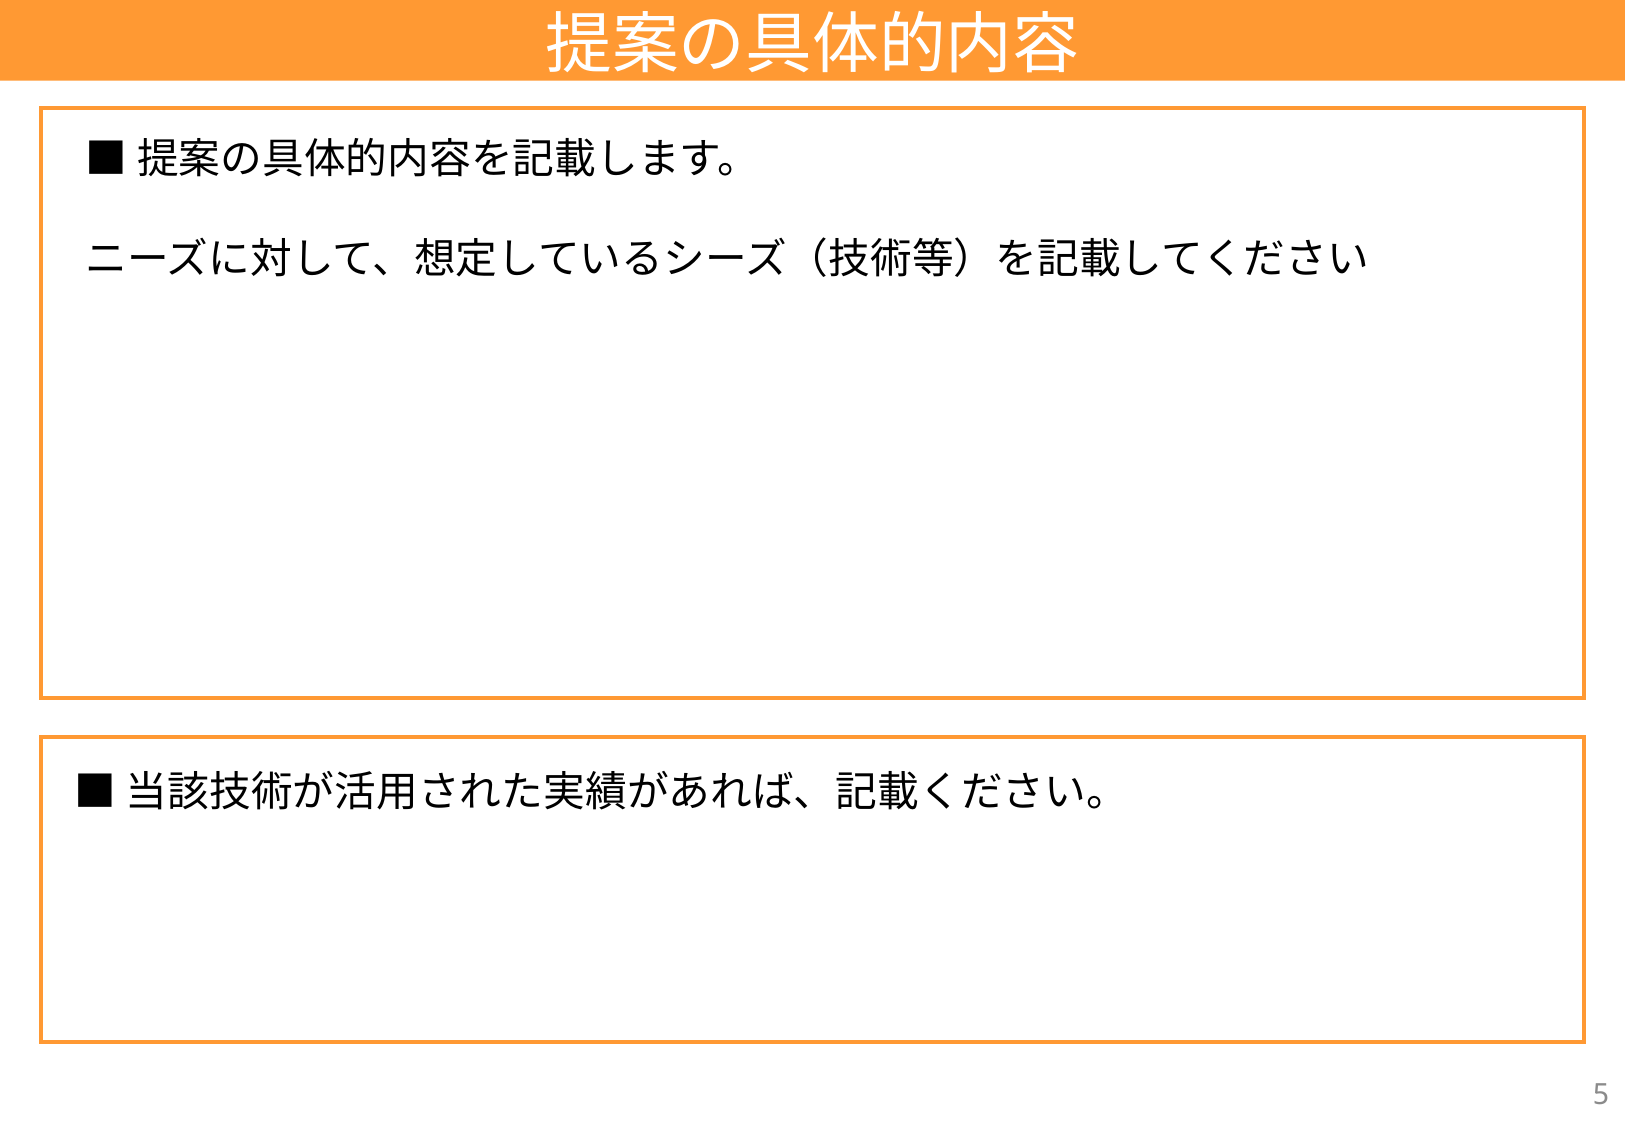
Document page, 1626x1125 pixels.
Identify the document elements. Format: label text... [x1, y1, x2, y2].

text_box ■当該技術が活用された実績があれば、記載ください。 [74, 764, 1128, 815]
text_box 提案の具体的内容 [545, 0, 1080, 81]
text_box [40, 736, 1585, 1043]
slide_number 5 [1259, 1065, 1625, 1125]
text_box [40, 107, 1585, 699]
text_box [0, 0, 1625, 82]
